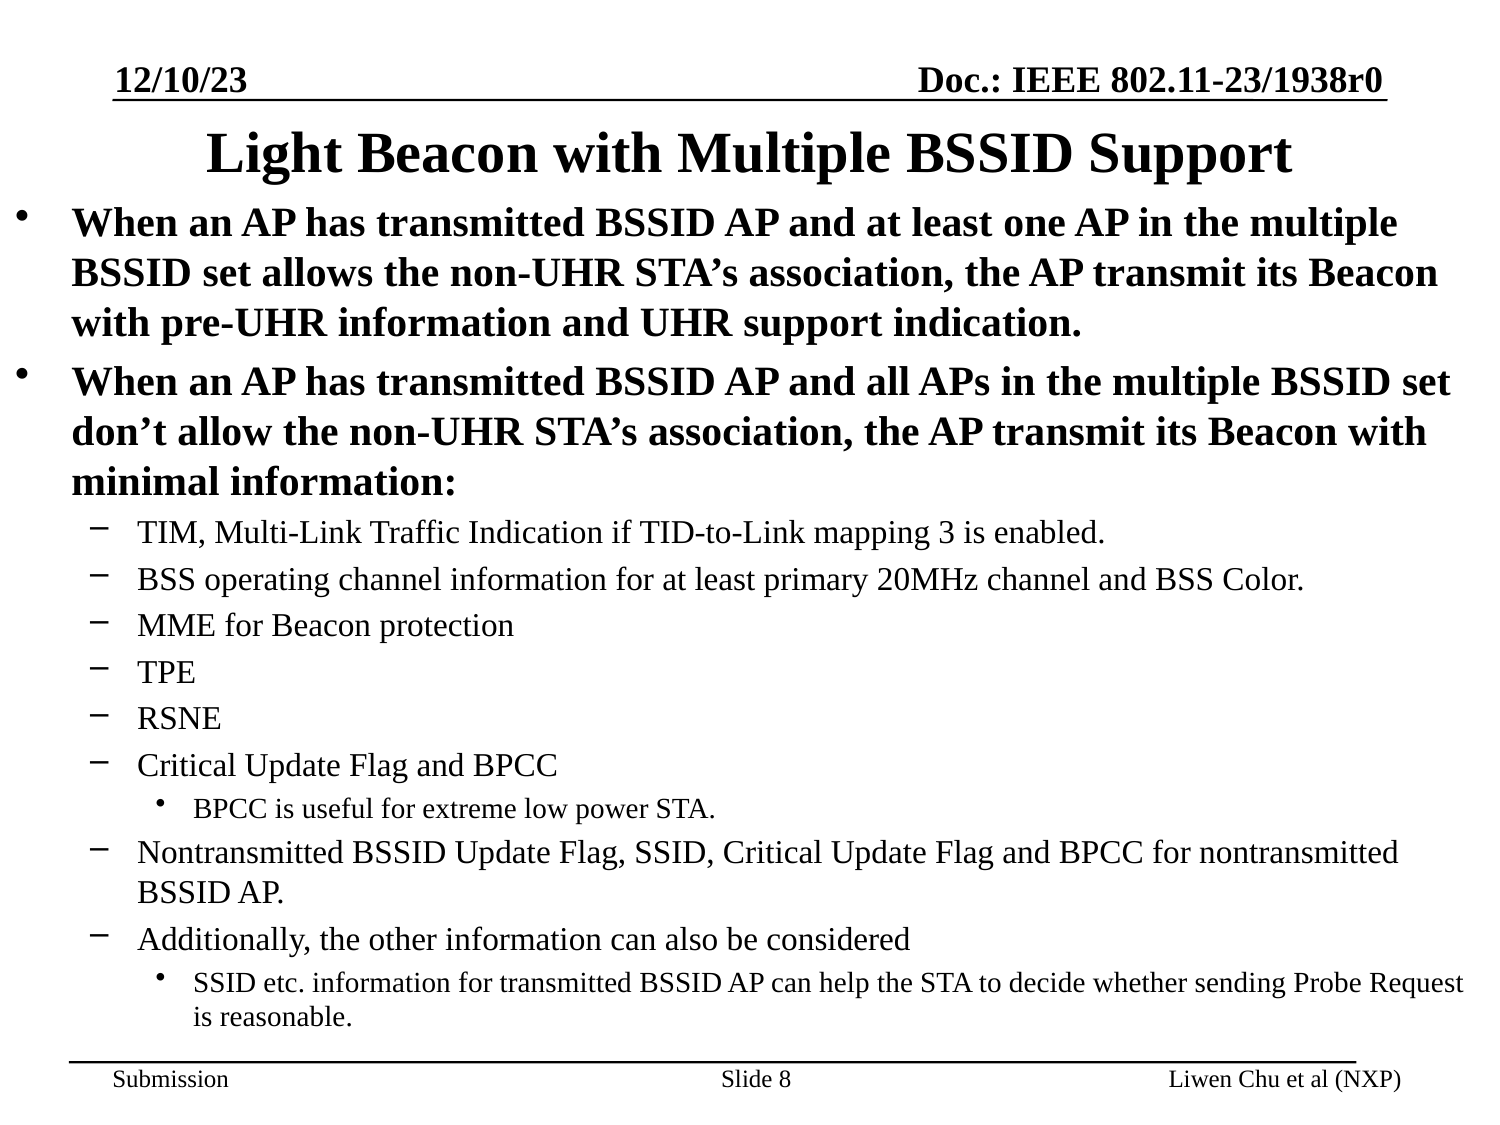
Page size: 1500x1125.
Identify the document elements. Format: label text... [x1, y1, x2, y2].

footer Liwen Chu et al (NXP) [1165, 1061, 1402, 1093]
list When an AP has transmitted BSSID AP and at least one AP in the multiple BSSID set allows the non-UHR STA’s association, the AP transmit its Beacon with pre-UHR information and UHR support indication. When an AP has transmitted BSSID AP and all APs in the multiple BSSID set don’t allow the non-UHR STA’s association, the AP transmit its Beacon with minimal information: TIM, Multi-Link Traffic Indication if TID-to-Link mapping 3 is enabled. BSS operating channel information for at least primary 20MHz channel and BSS Color. MME for Beacon protection TPE RSNE Critical Update Flag and BPCC BPCC is useful for extreme low power STA. Nontransmitted BSSID Update Flag, SSID, Critical Update Flag and BPCC for nontransmitted BSSID AP. Additionally, the other information can also be considered SSID etc. information for transmitted BSSID AP can help the STA to decide whether sending Probe Request is reasonable. [0, 187, 1500, 1051]
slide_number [114, 54, 250, 101]
title Light Beacon with Multiple BSSID Support [0, 97, 1500, 187]
slide_number Slide 8 [712, 1061, 800, 1093]
